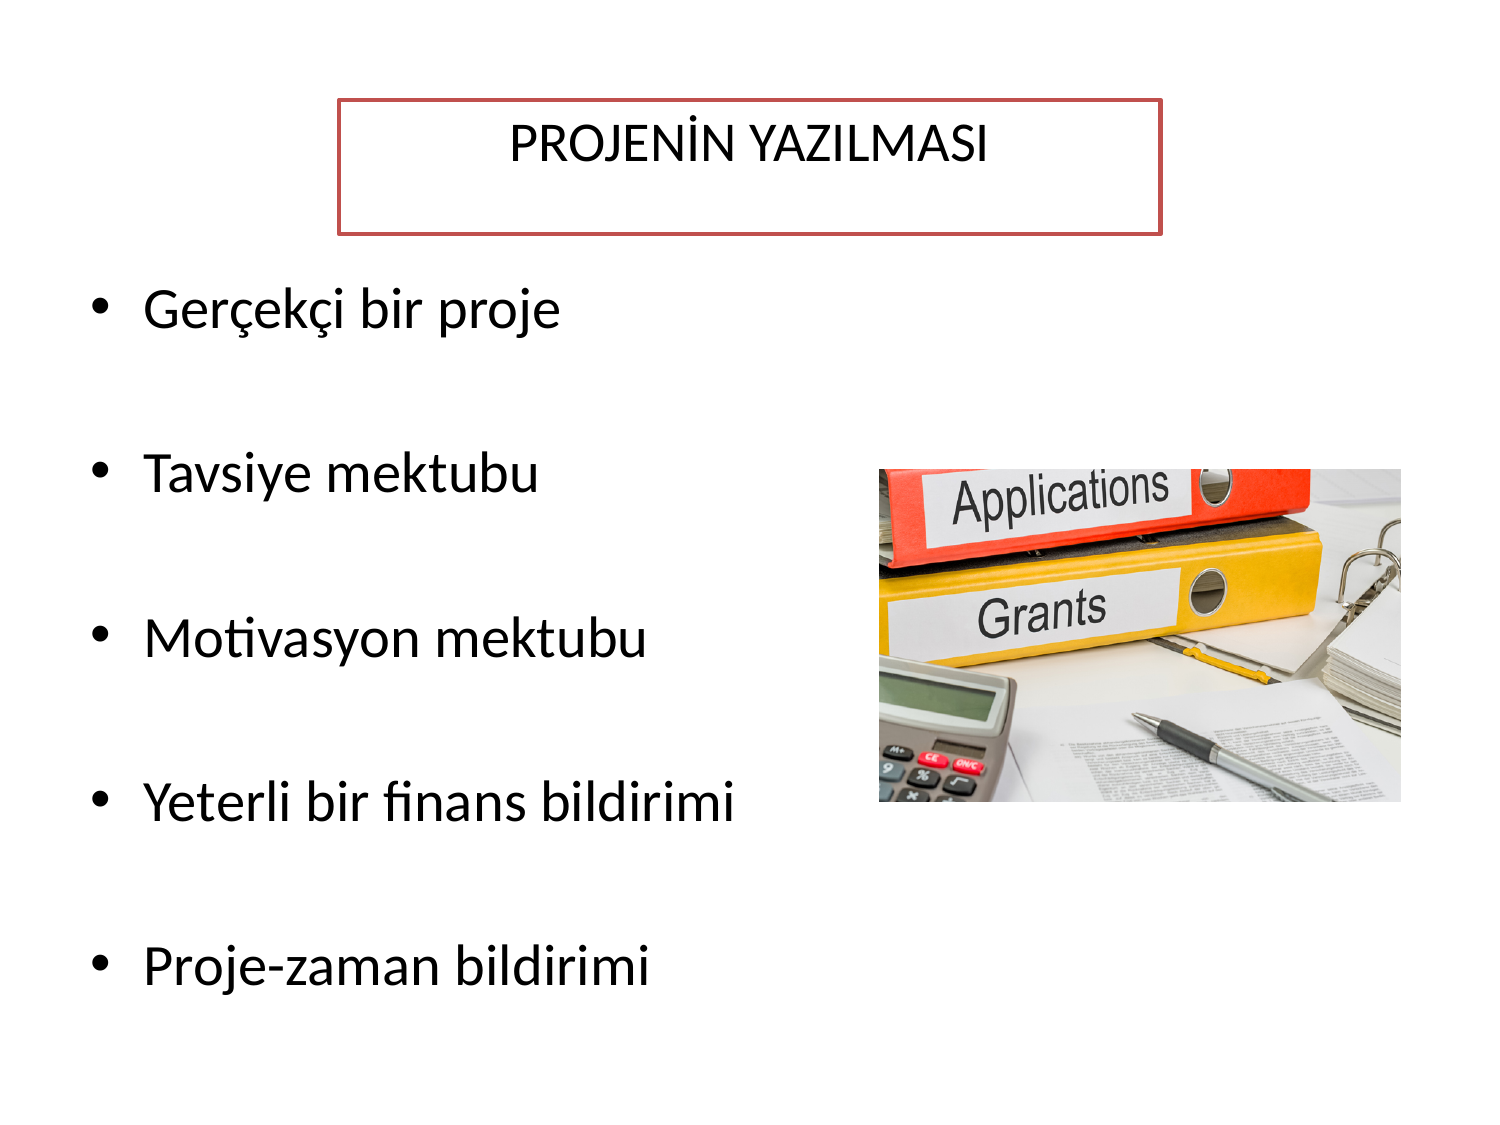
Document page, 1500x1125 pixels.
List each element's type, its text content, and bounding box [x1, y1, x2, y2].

picture [879, 469, 1402, 802]
text_box PROJENİN YAZILMASI [337, 98, 1163, 236]
list Gerçekçi bir proje Tavsiye mektubu Motivasyon mektubu Yeterli bir finans bildirimi Proje-zaman bildirimi [75, 262, 1425, 1005]
